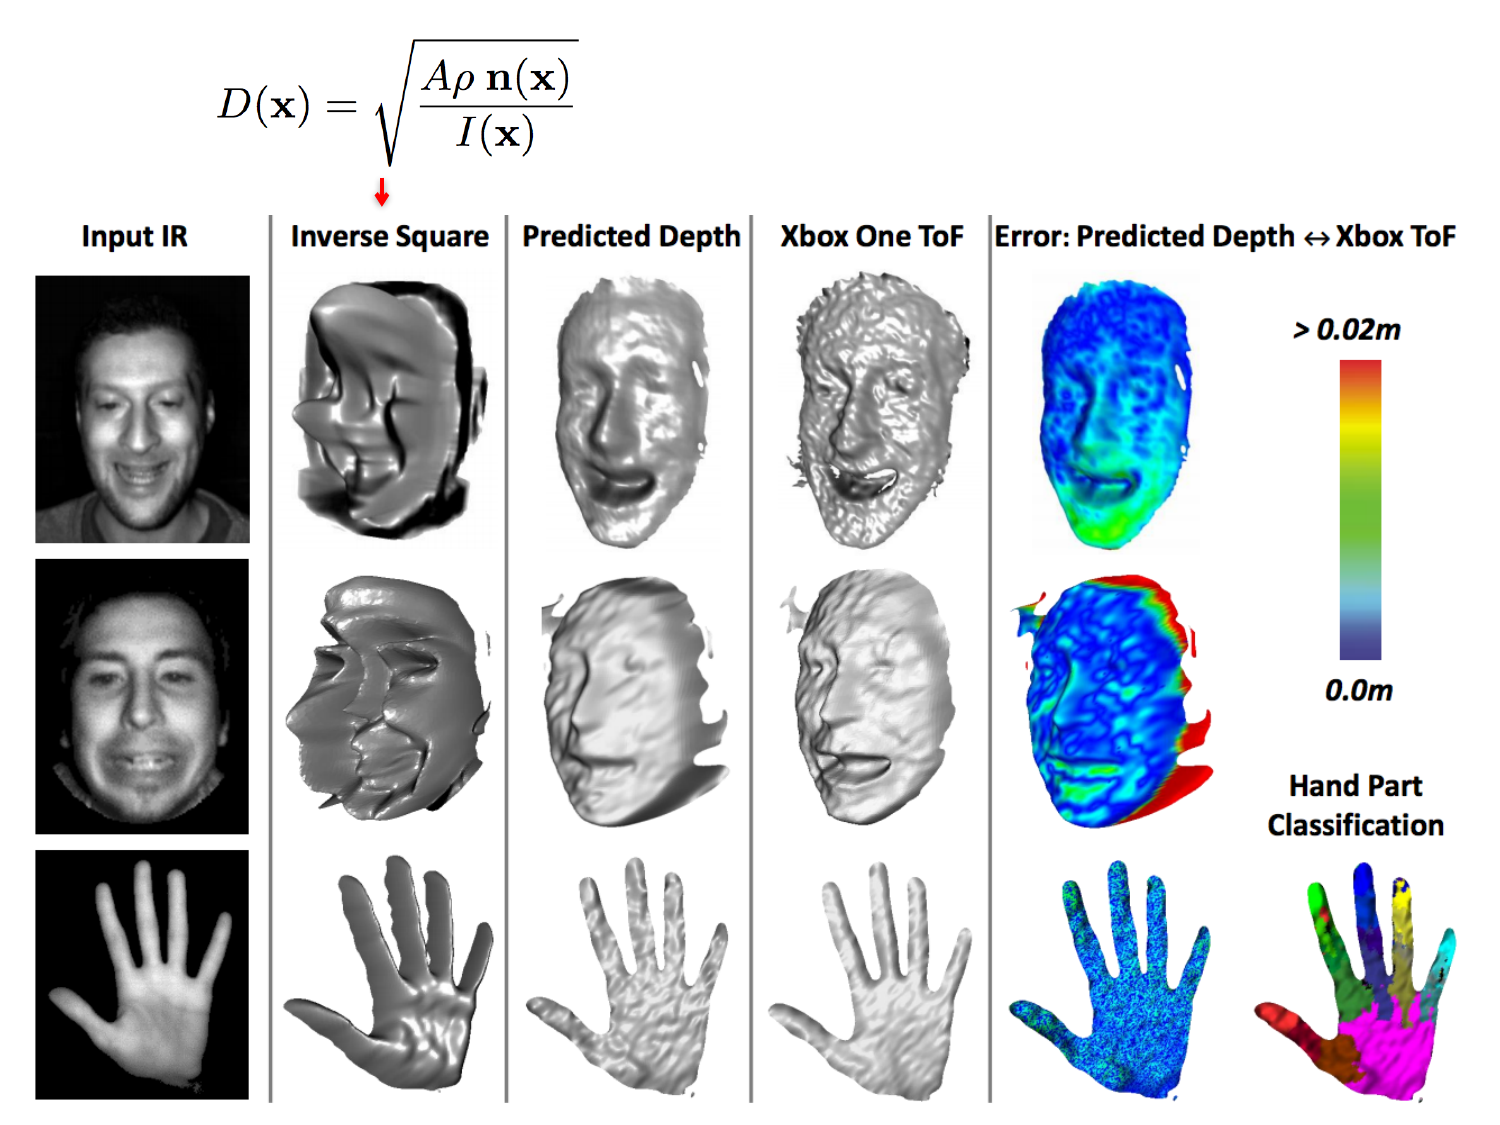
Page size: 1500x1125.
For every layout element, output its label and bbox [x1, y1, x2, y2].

picture [208, 23, 587, 178]
picture [21, 215, 1479, 1112]
